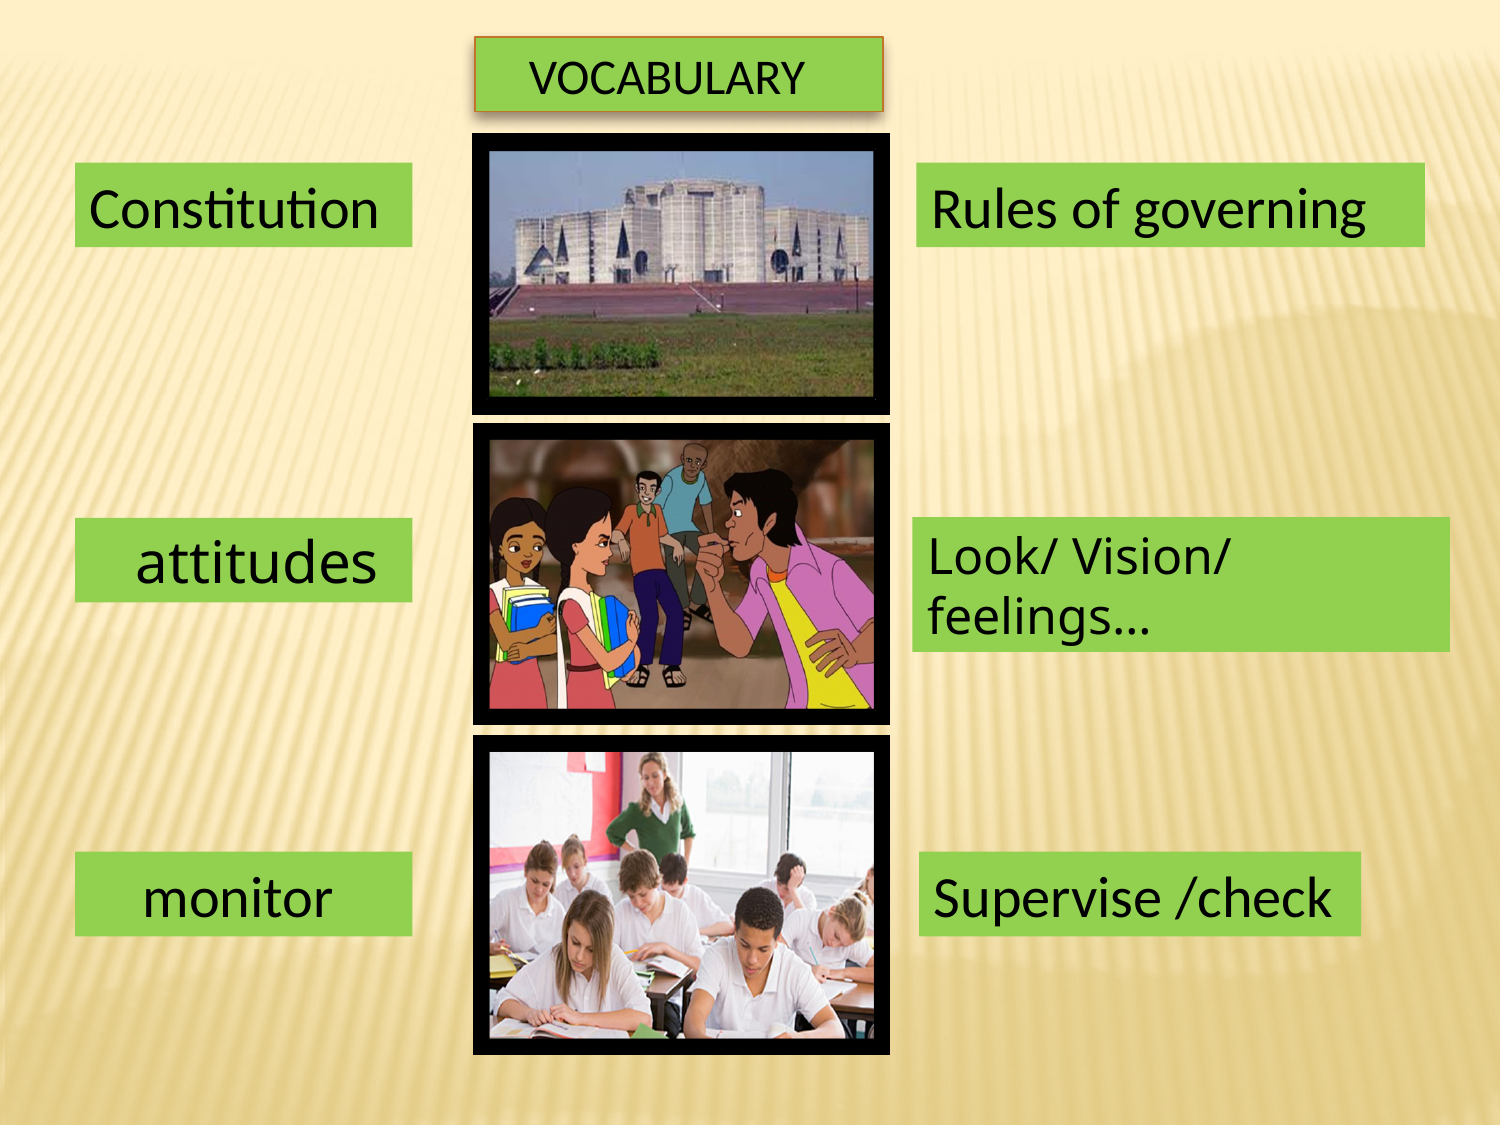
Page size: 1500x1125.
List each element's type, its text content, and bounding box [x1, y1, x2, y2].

picture [486, 147, 876, 401]
picture [487, 437, 876, 711]
text_box Rules of governing [916, 162, 1425, 248]
text_box Look/ Vision/ feelings… [912, 517, 1450, 652]
text_box Supervise /check [919, 851, 1362, 937]
text_box Constitution [75, 162, 413, 248]
text_box monitor [75, 851, 413, 937]
text_box VOCABULARY [474, 36, 884, 112]
picture [487, 749, 876, 1041]
text_box attitudes [75, 517, 413, 603]
